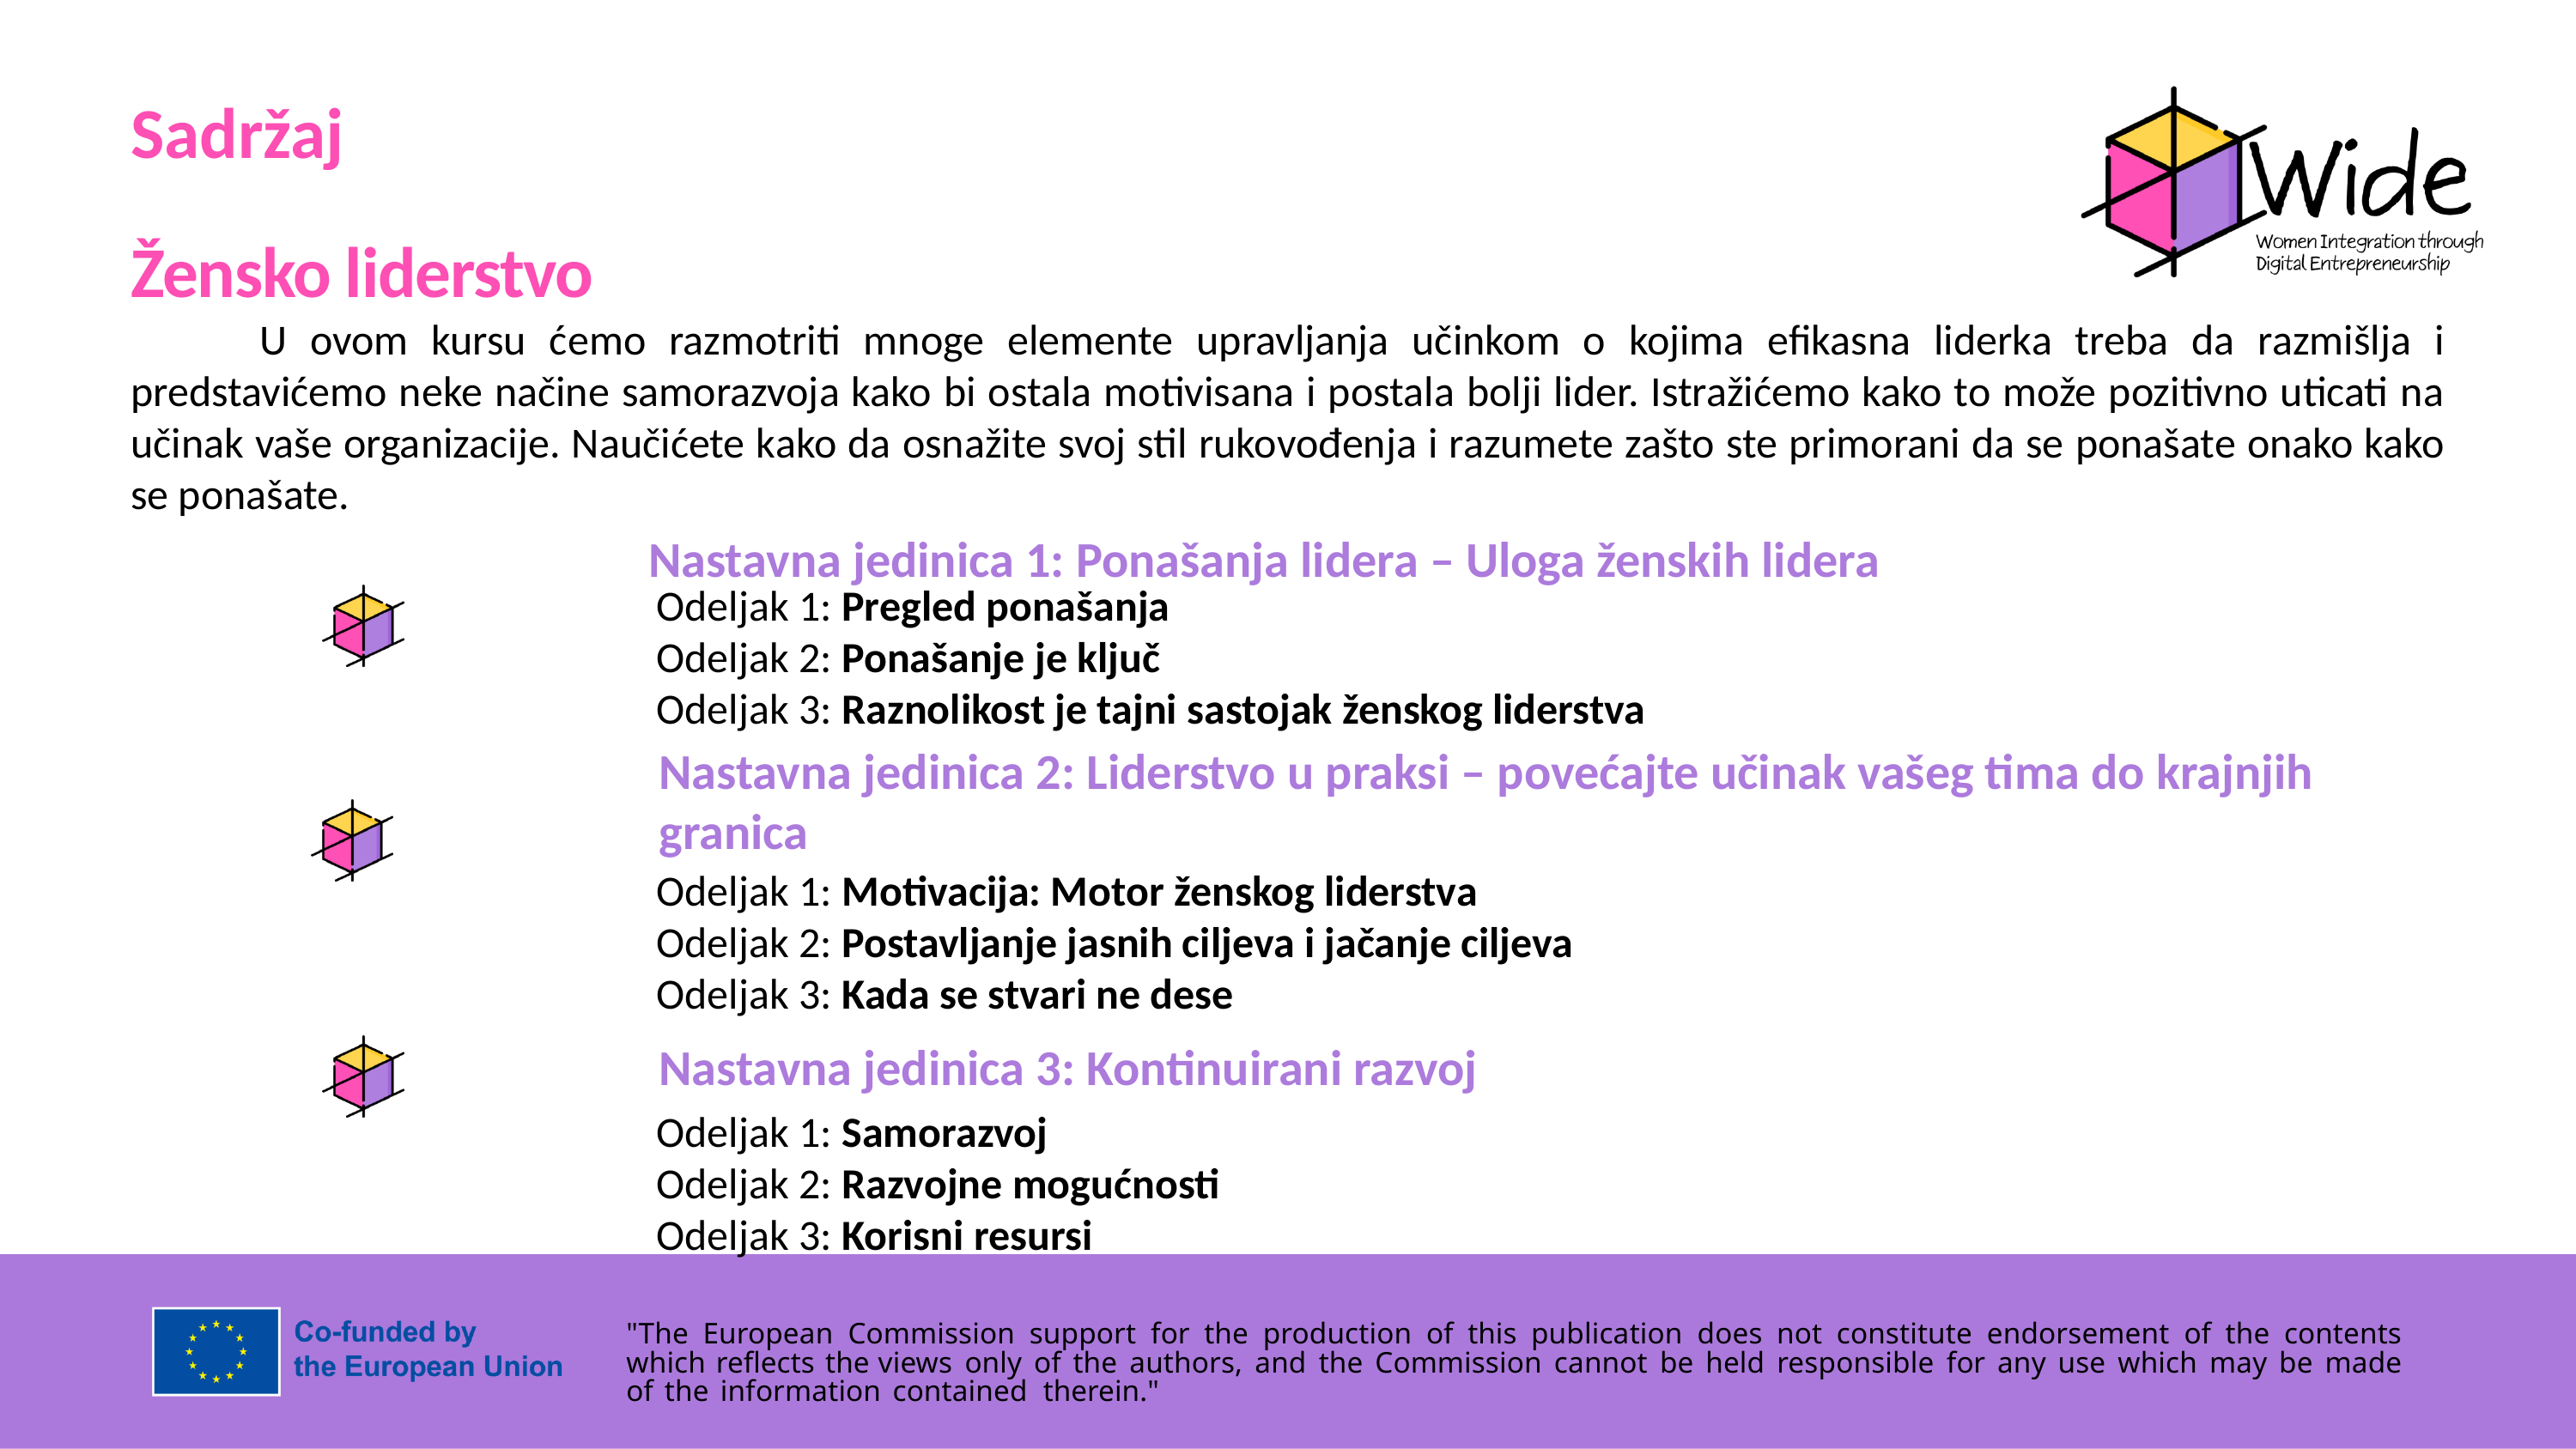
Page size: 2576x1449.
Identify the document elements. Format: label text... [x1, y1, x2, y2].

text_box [633, 520, 2426, 741]
picture [321, 585, 404, 667]
picture [149, 1304, 593, 1399]
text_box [643, 1029, 2351, 1267]
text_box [643, 732, 2437, 1027]
picture [311, 799, 393, 882]
picture [2017, 27, 2552, 336]
text_box Sadržaj [118, 80, 1451, 179]
picture [321, 1035, 404, 1118]
text_box Žensko liderstvo U ovom kursu ćemo razmotriti mnoge elemente upravljanja učinkom o kojima efikasna liderka treba da razmišlja i predstavićemo neke načine samorazvoja kako bi ostala motivisana i postala bolji lider. Istražićemo kako to može pozitivno uticati na učinak vaše organizacije. Naučićete kako da osnažite svoj stil rukovođenja i razumete zašto ste primorani da se ponašate onako kako se ponašate. [118, 220, 2458, 524]
